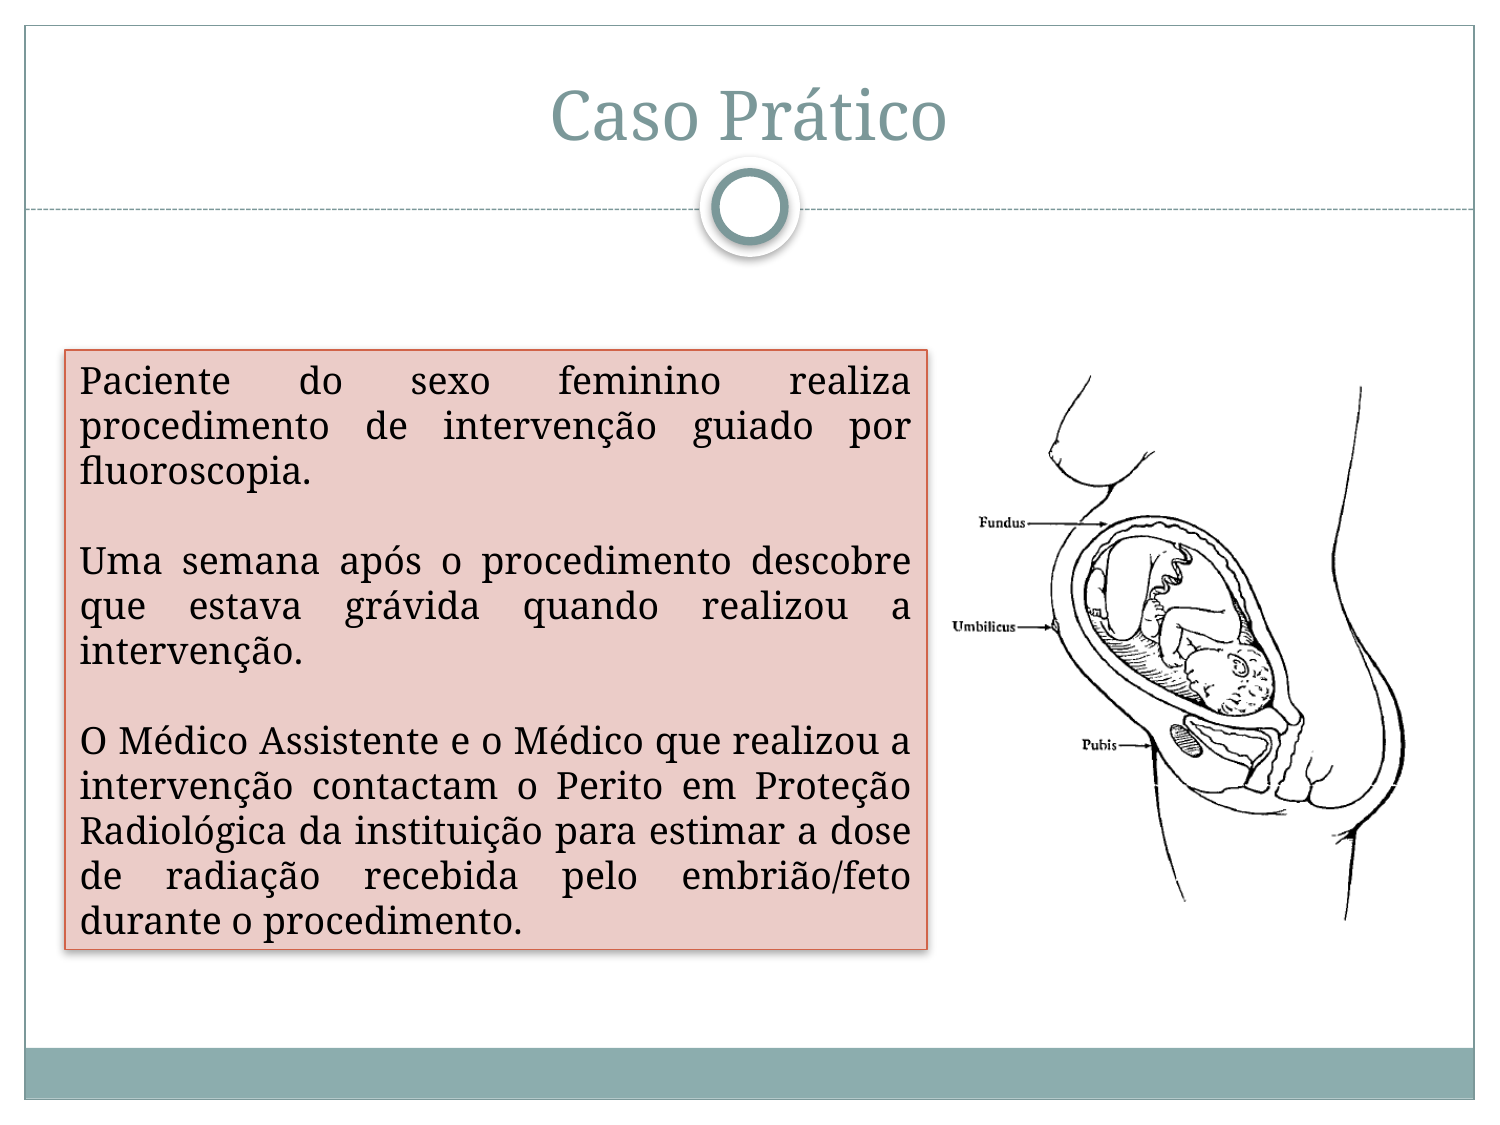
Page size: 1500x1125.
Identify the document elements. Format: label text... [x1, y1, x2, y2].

picture [926, 361, 1427, 941]
text_box Paciente do sexo feminino realiza procedimento de intervenção guiado por fluoroscopia. Uma semana após o procedimento descobre que estava grávida quando realizou a intervenção. O Médico Assistente e o Médico que realizou a intervenção contactam o Perito em Proteção Radiológica da instituição para estimar a dose de radiação recebida pelo embrião/feto durante o procedimento. [64, 349, 928, 950]
title Caso Prático [49, 37, 1450, 162]
